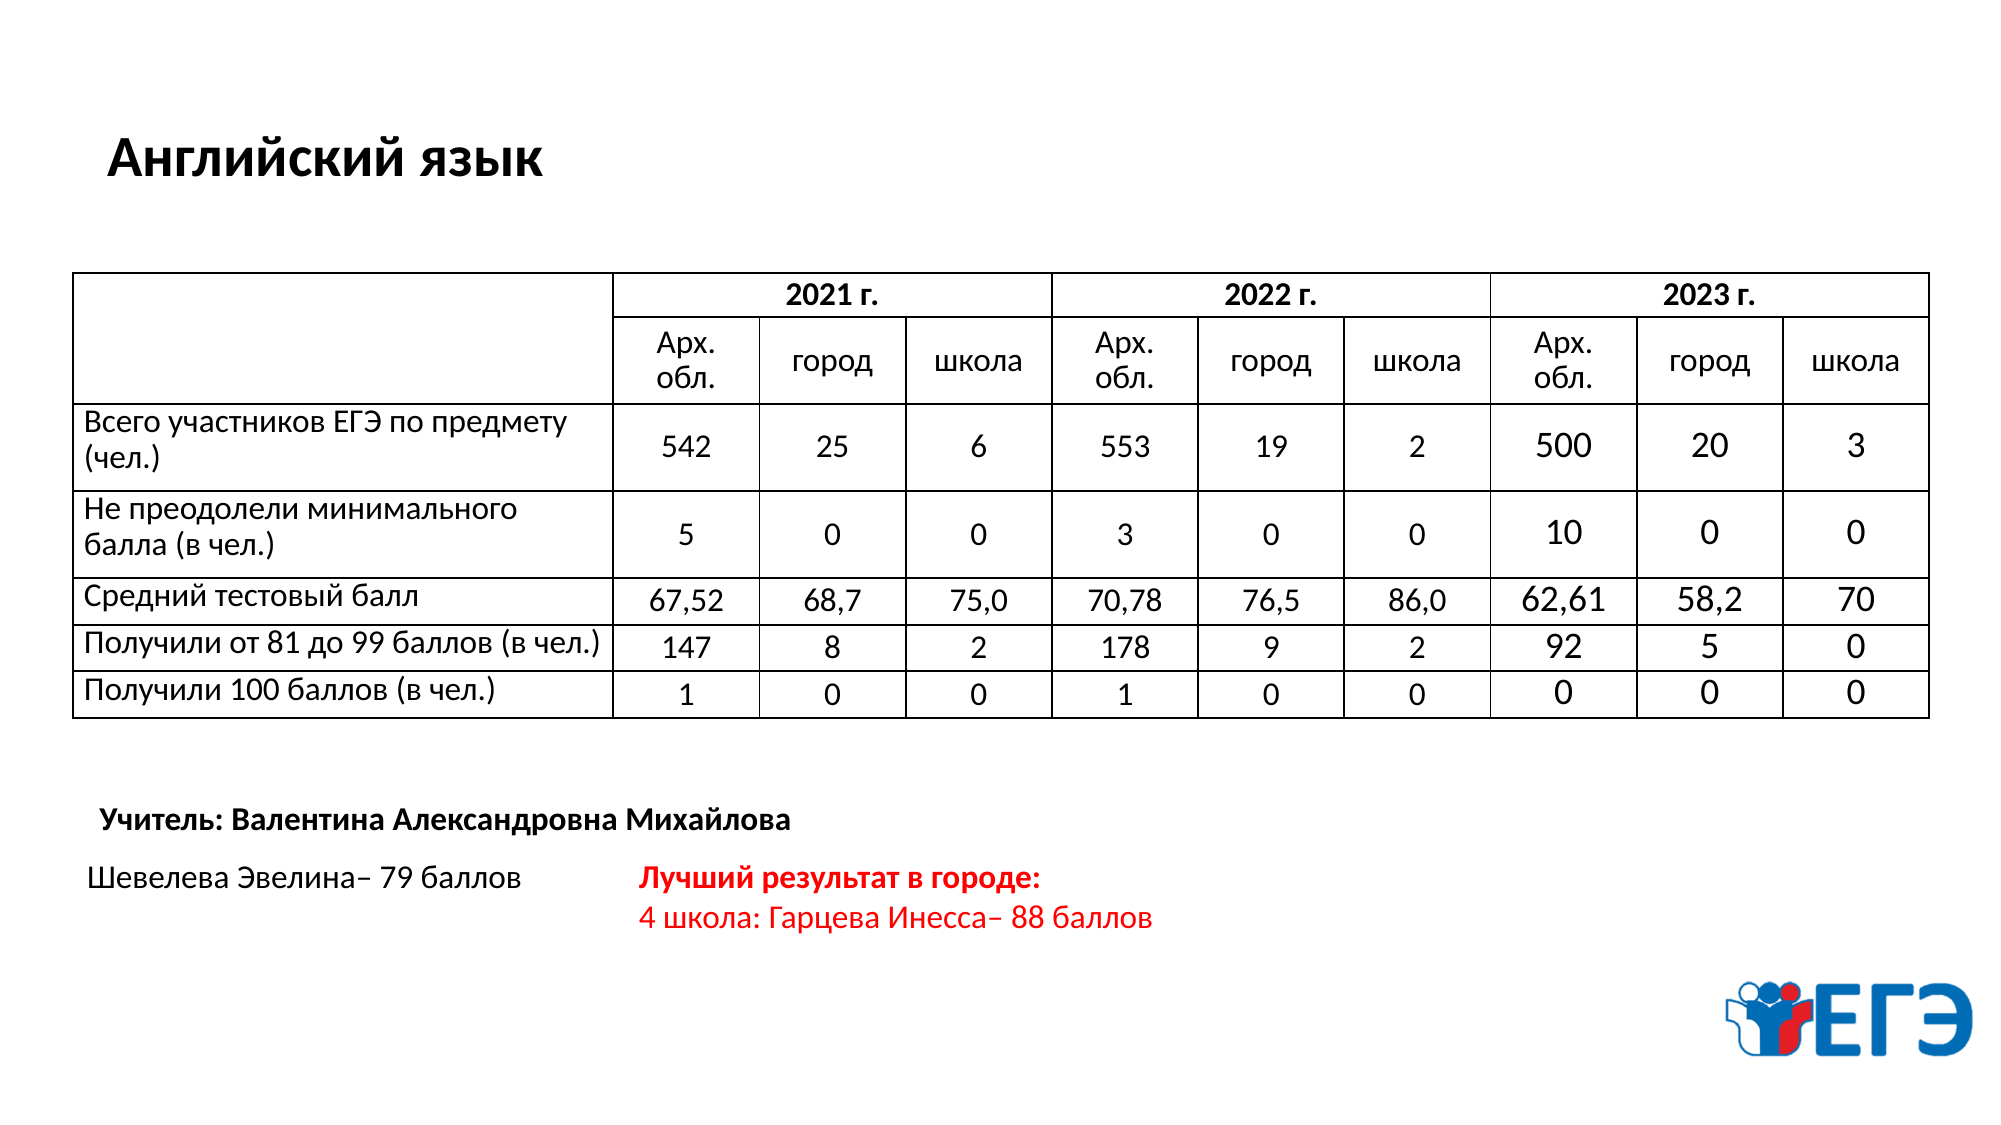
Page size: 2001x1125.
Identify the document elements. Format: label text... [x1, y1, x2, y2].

table_cell Арх. обл. [614, 318, 759, 403]
table_cell 0 [1491, 672, 1636, 717]
table_cell 68,7 [760, 579, 905, 624]
table_cell 0 [1199, 672, 1343, 717]
table_cell 1 [1053, 672, 1197, 717]
text_box Шевелева Эвелина– 79 баллов [72, 848, 538, 903]
table_cell 147 [614, 626, 759, 670]
table_cell 76,5 [1199, 579, 1343, 624]
table_cell 0 [907, 492, 1051, 577]
table_cell 0 [1784, 626, 1928, 670]
table_cell 0 [1638, 492, 1782, 577]
table_cell Получили 100 баллов (в чел.) [74, 672, 612, 717]
table_cell 0 [1345, 672, 1490, 717]
table_cell 5 [1638, 626, 1782, 670]
table_cell 0 [1345, 492, 1490, 577]
table_cell 0 [1784, 672, 1928, 717]
table_cell 86,0 [1345, 579, 1490, 624]
table_cell 178 [1053, 626, 1197, 670]
table_cell 3 [1784, 405, 1928, 490]
table_header [74, 274, 612, 403]
table_cell 0 [1784, 492, 1928, 577]
table_cell 2 [1345, 405, 1490, 490]
table_cell 0 [1638, 672, 1782, 717]
table_cell 25 [760, 405, 905, 490]
table_cell 9 [1199, 626, 1343, 670]
table_cell 20 [1638, 405, 1782, 490]
table_cell 10 [1491, 492, 1636, 577]
table_cell 92 [1491, 626, 1636, 670]
table_cell 75,0 [907, 579, 1051, 624]
table_cell Арх. обл. [1053, 318, 1197, 403]
table_cell школа [907, 318, 1051, 403]
table_cell 19 [1199, 405, 1343, 490]
table_cell 67,52 [614, 579, 759, 624]
table_cell город [1199, 318, 1343, 403]
table_cell 8 [760, 626, 905, 670]
table_header 2023 г. [1491, 274, 1928, 316]
table_cell город [1638, 318, 1782, 403]
table_cell 62,61 [1491, 579, 1636, 624]
table_cell школа [1784, 318, 1928, 403]
table_header 2022 г. [1053, 274, 1490, 316]
table_cell 2 [1345, 626, 1490, 670]
table_cell 542 [614, 405, 759, 490]
table_cell 2 [907, 626, 1051, 670]
table_cell Арх. обл. [1491, 318, 1636, 403]
table_cell 5 [614, 492, 759, 577]
picture [1725, 981, 1974, 1057]
table_cell 6 [907, 405, 1051, 490]
table_cell 70,78 [1053, 579, 1197, 624]
table_cell город [760, 318, 905, 403]
table_cell 553 [1053, 405, 1197, 490]
table_cell 0 [760, 492, 905, 577]
table_cell 0 [1199, 492, 1343, 577]
table_cell 0 [760, 672, 905, 717]
text_box Учитель: Валентина Александровна Михайлова [84, 789, 808, 845]
table_cell 58,2 [1638, 579, 1782, 624]
table_cell 3 [1053, 492, 1197, 577]
table_cell 1 [614, 672, 759, 717]
text_box Лучший результат в городе: 4 школа: Гарцева Инесса– 88 баллов [624, 848, 1169, 943]
table_cell Получили от 81 до 99 баллов (в чел.) [74, 626, 612, 670]
table_cell школа [1345, 318, 1490, 403]
table_cell 500 [1491, 405, 1636, 490]
table_cell Не преодолели минимального балла (в чел.) [74, 492, 612, 577]
table_cell Всего участников ЕГЭ по предмету (чел.) [74, 405, 612, 490]
table_cell Средний тестовый балл [74, 579, 612, 624]
table_cell 0 [907, 672, 1051, 717]
table_header 2021 г. [614, 274, 1051, 316]
table_cell 70 [1784, 579, 1928, 624]
text_box Английский язык [0, 110, 2000, 196]
